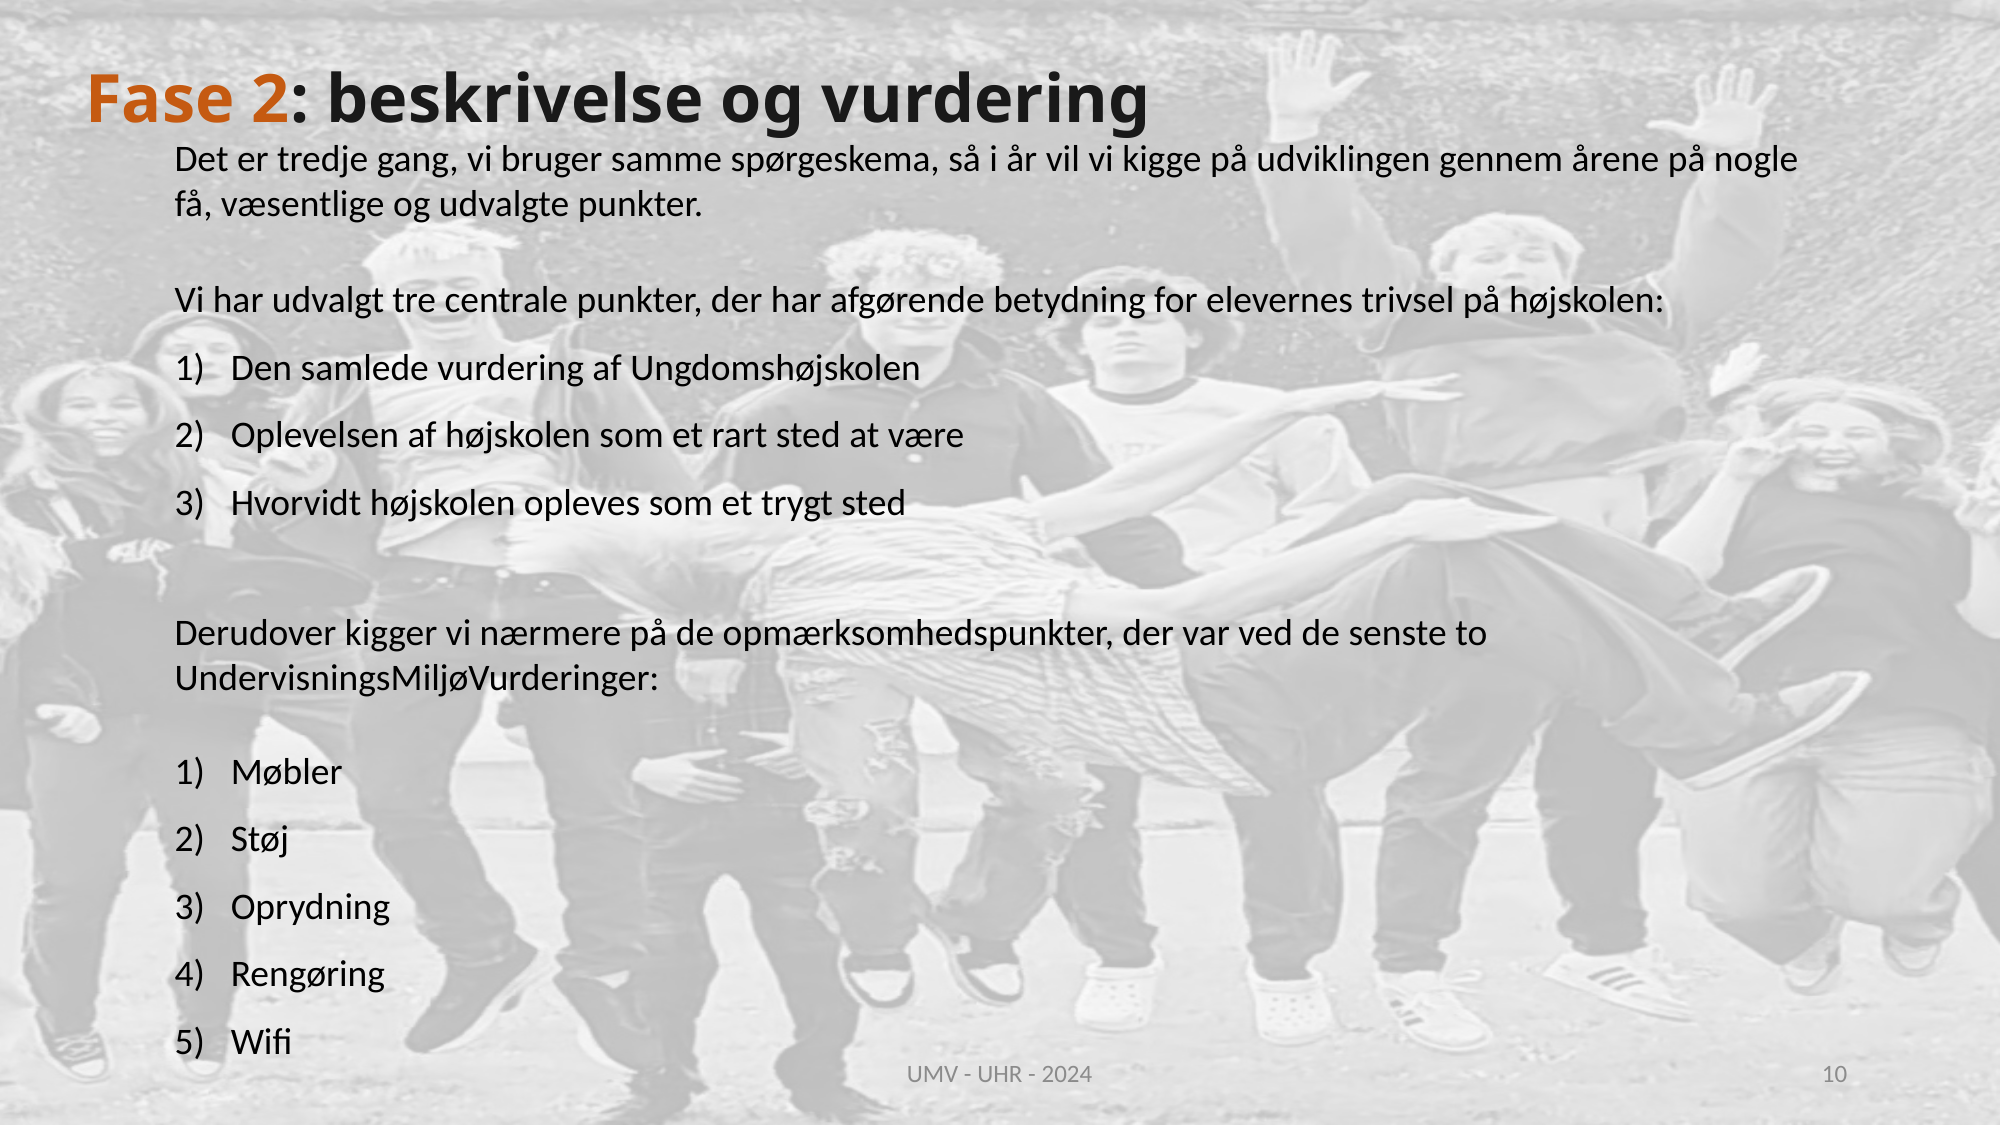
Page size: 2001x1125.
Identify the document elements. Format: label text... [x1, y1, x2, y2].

text_box Vi har udvalgt tre centrale punkter, der har afgørende betydning for elevernes trivsel på højskolen: Den samlede vurdering af Ungdomshøjskolen Oplevelsen af højskolen som et rart sted at være Hvorvidt højskolen opleves som et trygt sted [159, 245, 1768, 531]
slide_number 11 [1412, 1042, 1863, 1103]
text_box Fase 2: beskrivelse og vurdering [70, 48, 1166, 144]
footer UMV - UHR - 2024 [662, 1069, 1338, 1103]
text_box Det er tredje gang, vi bruger samme spørgeskema, så i år vil vi kigge på udviklingen gennem årene på nogle få, væsentlige og udvalgte punkter. [159, 126, 1840, 232]
text_box Derudover kigger vi nærmere på de opmærksomhedspunkter, der var ved de senste to UndervisningsMiljøVurderinger: [159, 600, 1768, 705]
text_box Møbler Støj Oprydning Rengøring Wifi [159, 716, 1768, 1069]
